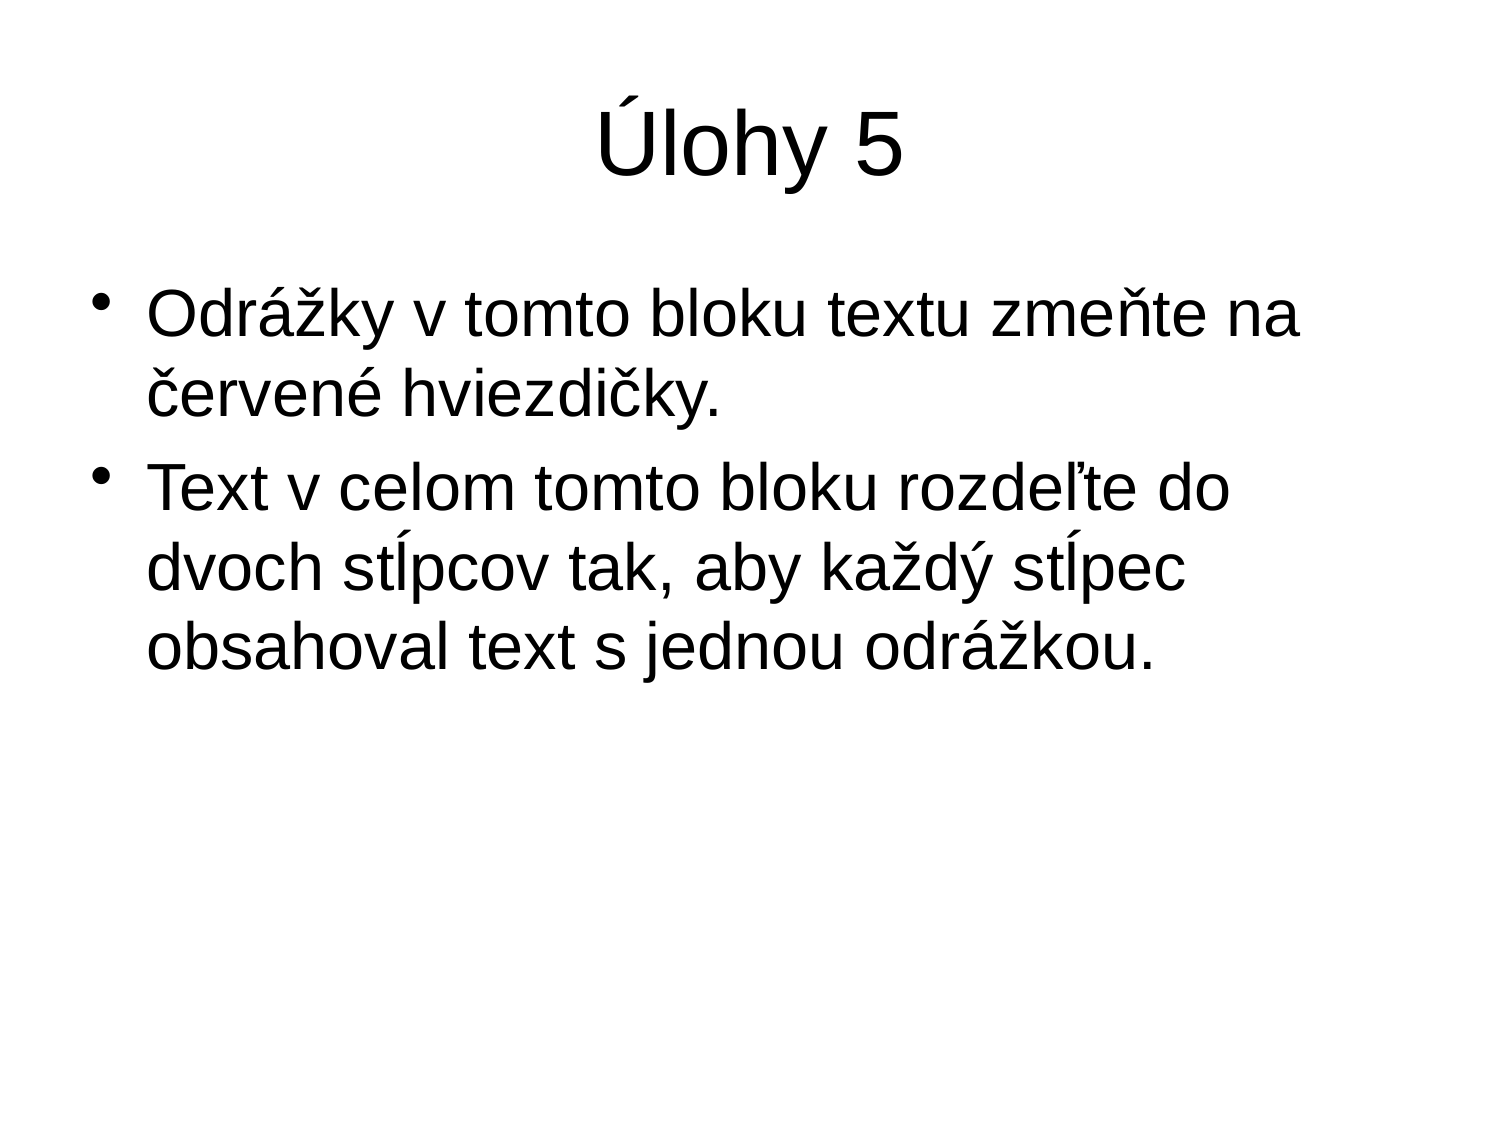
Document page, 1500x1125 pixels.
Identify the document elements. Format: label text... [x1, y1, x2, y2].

title Úlohy 5 [74, 44, 1426, 233]
list Odrážky v tomto bloku textu zmeňte na červené hviezdičky. Text v celom tomto bloku rozdeľte do dvoch stĺpcov tak, aby každý stĺpec obsahoval text s jednou odrážkou. [74, 262, 1426, 1006]
